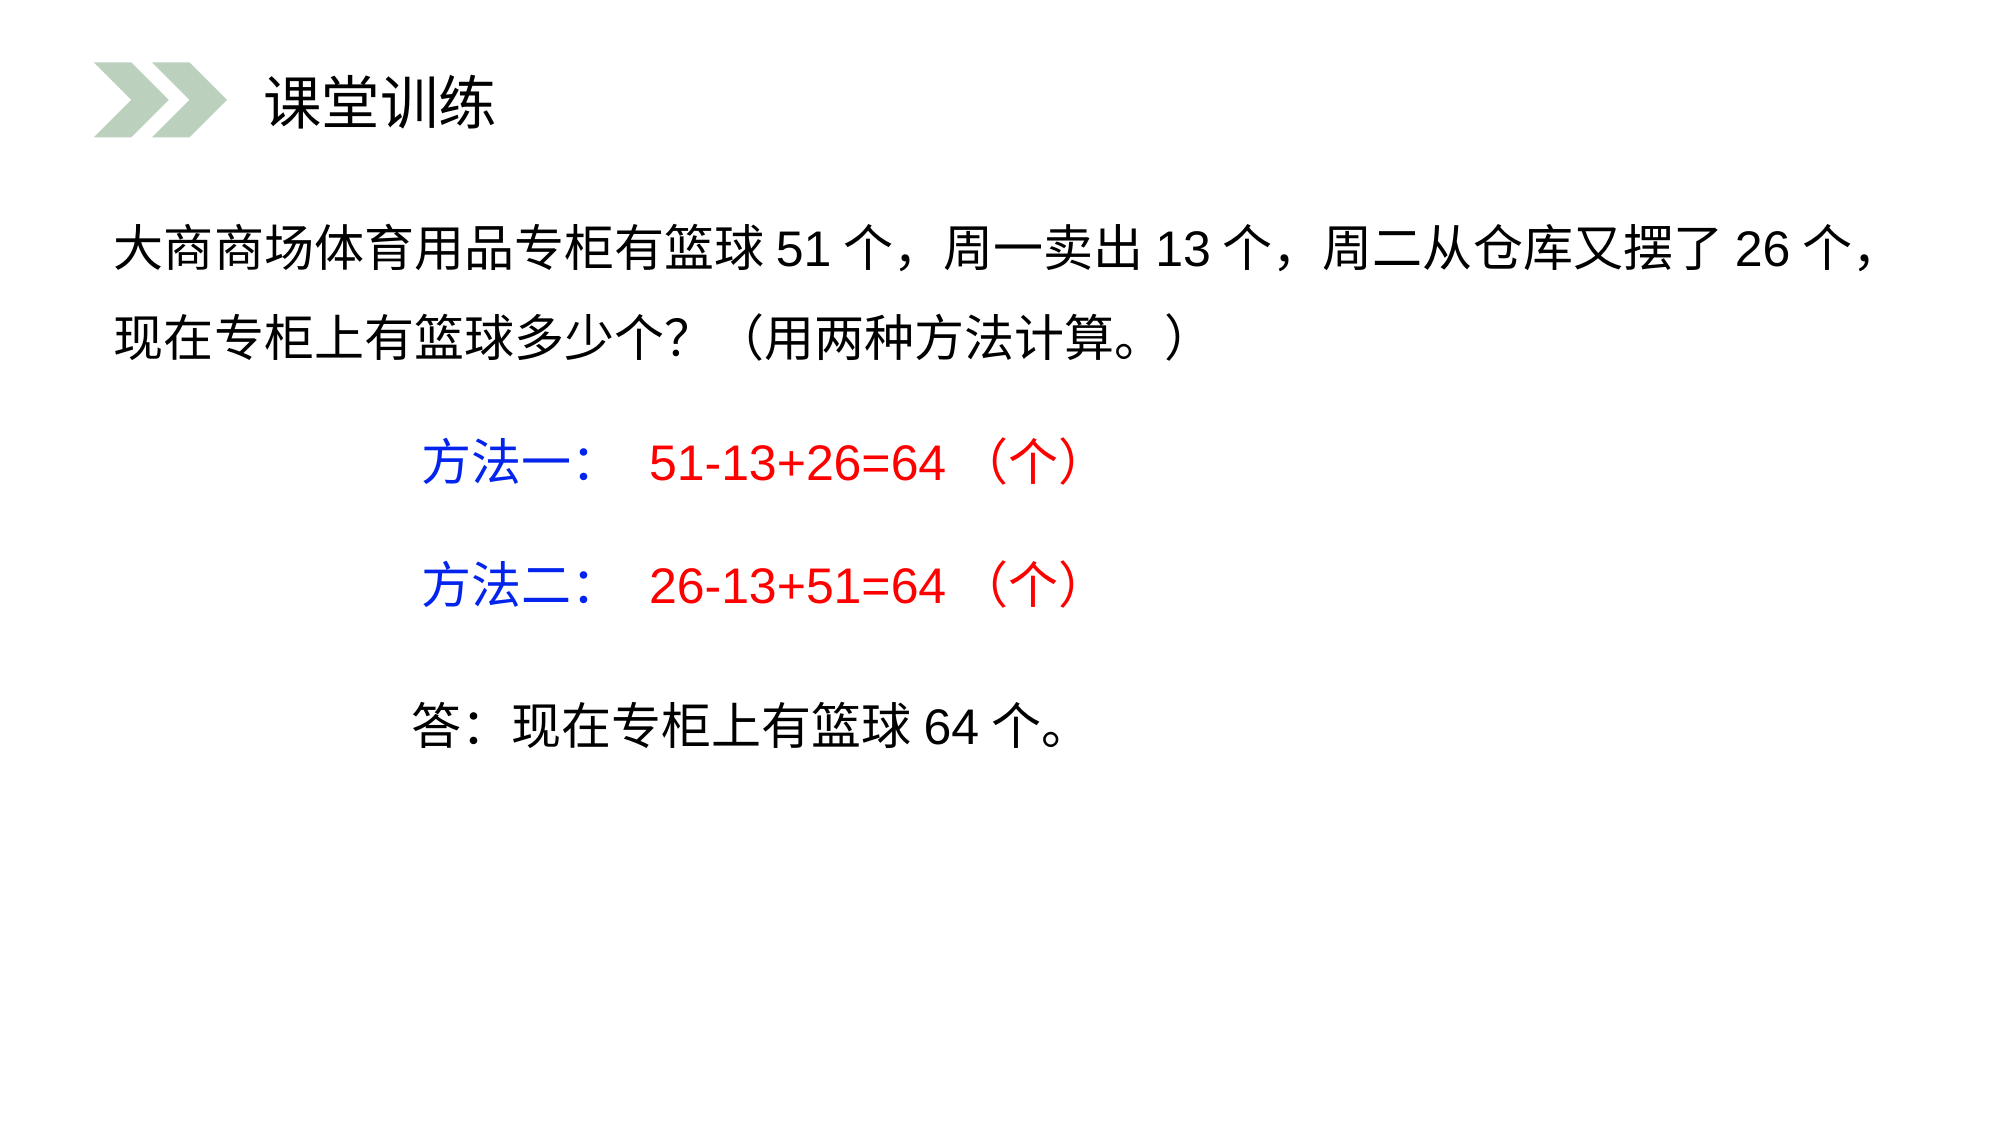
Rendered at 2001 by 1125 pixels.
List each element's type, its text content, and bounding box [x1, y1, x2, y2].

text_box 方法二： [406, 546, 637, 622]
text_box 大商商场体育用品专柜有篮球51个，周一卖出13个，周二从仓库又摆了26个，现在专柜上有篮球多少个？（用两种方法计算。） [99, 178, 1914, 374]
text_box 51-13+26=64（个） [634, 423, 1124, 498]
text_box 方法一： [406, 423, 634, 498]
text_box 26-13+51=64（个） [637, 546, 1124, 622]
text_box 答：现在专柜上有篮球64个。 [396, 687, 1106, 762]
text_box 课堂训练 [248, 66, 1088, 137]
